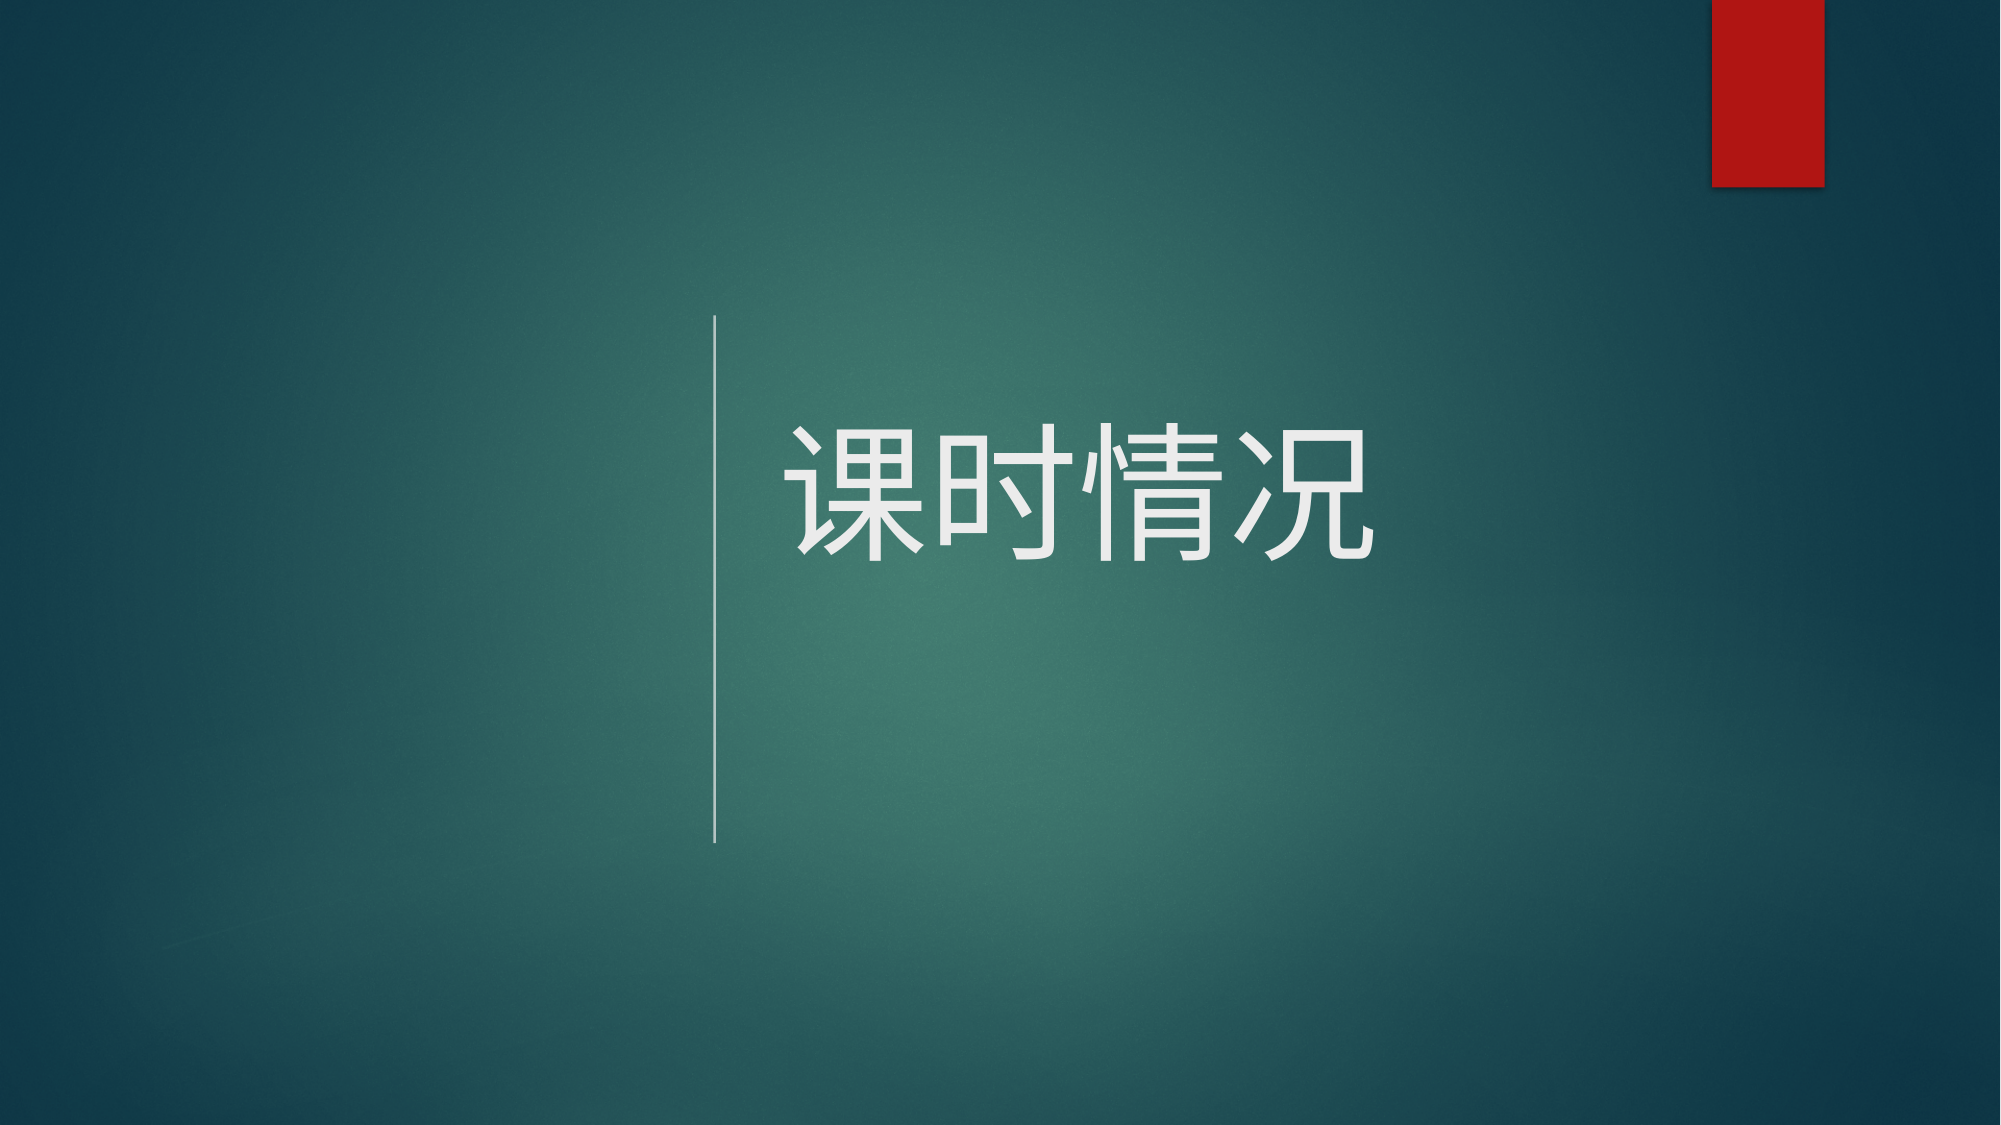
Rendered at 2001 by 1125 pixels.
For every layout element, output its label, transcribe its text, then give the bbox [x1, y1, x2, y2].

text_box [0, 0, 2000, 1125]
title 课时情况 [763, 207, 1881, 951]
text_box [1711, 0, 1825, 188]
